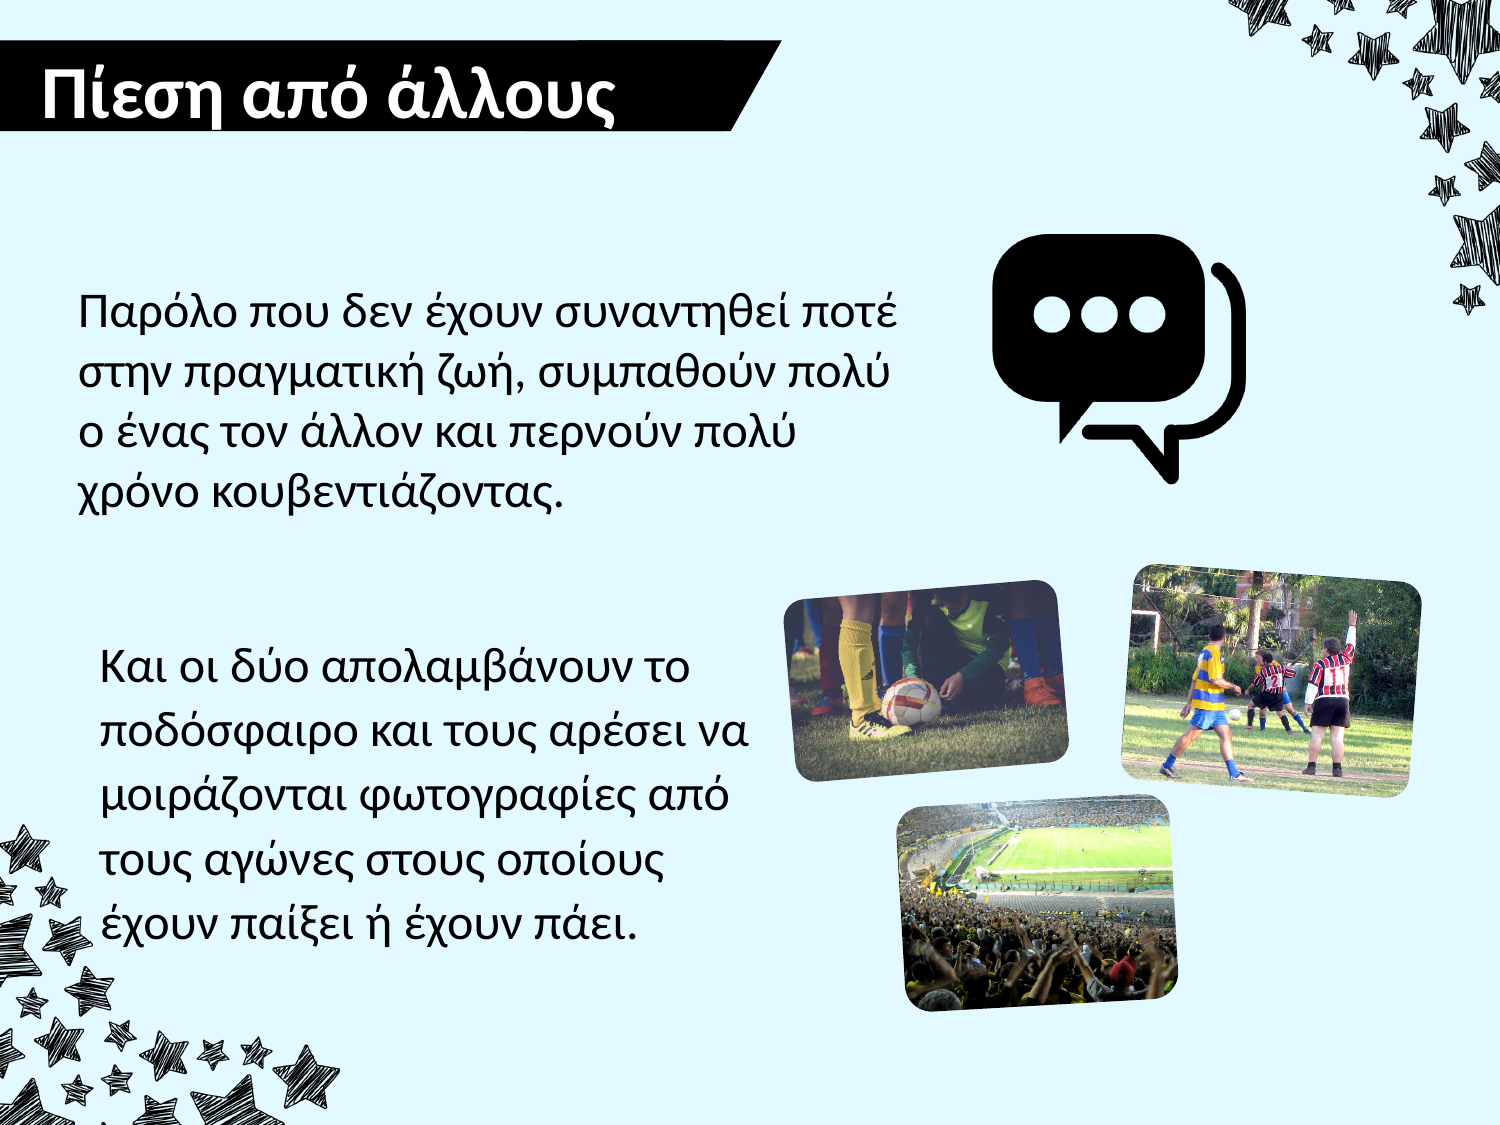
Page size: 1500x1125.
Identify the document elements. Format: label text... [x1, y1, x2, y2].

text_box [84, 562, 1424, 1014]
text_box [0, 29, 913, 139]
picture [971, 217, 1269, 494]
picture [1228, 0, 1500, 356]
picture [0, 824, 340, 1125]
text_box Παρόλο που δεν έχουν συναντηθεί ποτέ στην πραγματική ζωή, συμπαθούν πολύ ο ένας τον άλλον και περνούν πολύ χρόνο κουβεντιάζοντας. [63, 269, 923, 525]
